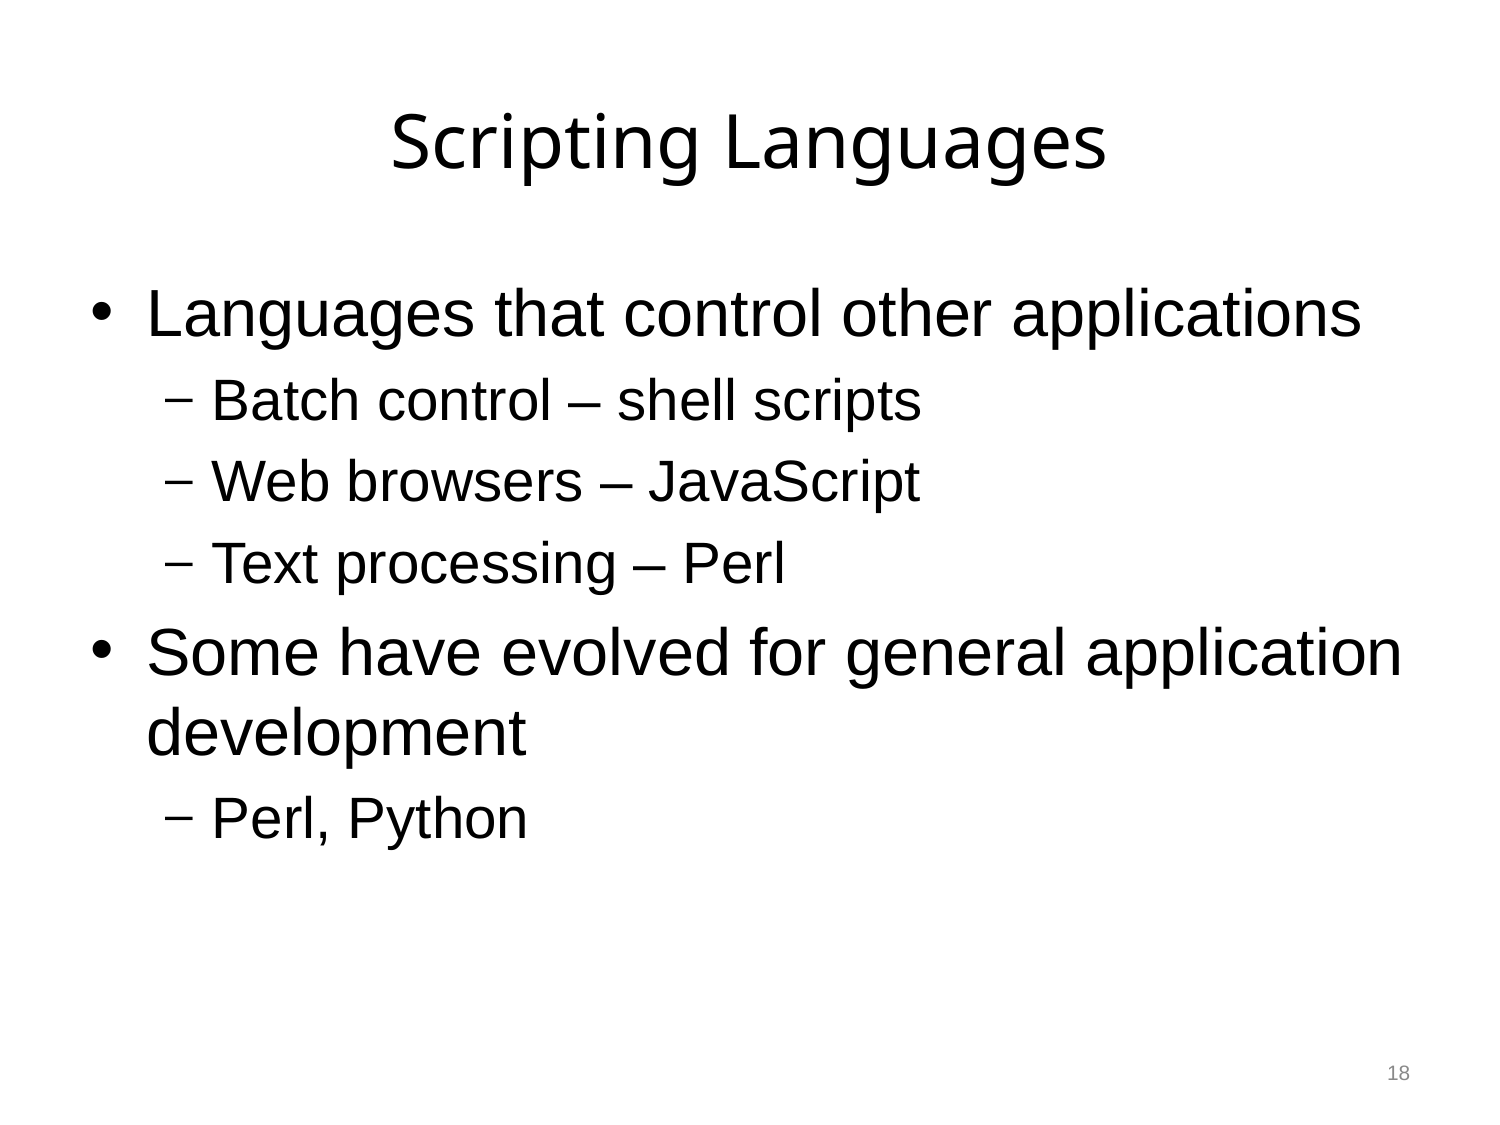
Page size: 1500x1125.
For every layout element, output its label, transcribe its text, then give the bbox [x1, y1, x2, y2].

slide_number 18 [1341, 1027, 1425, 1118]
title Scripting Languages [75, 45, 1425, 233]
list Languages that control other applications Batch control – shell scripts Web browsers – JavaScript Text processing – Perl Some have evolved for general application development Perl, Python [75, 262, 1425, 1013]
